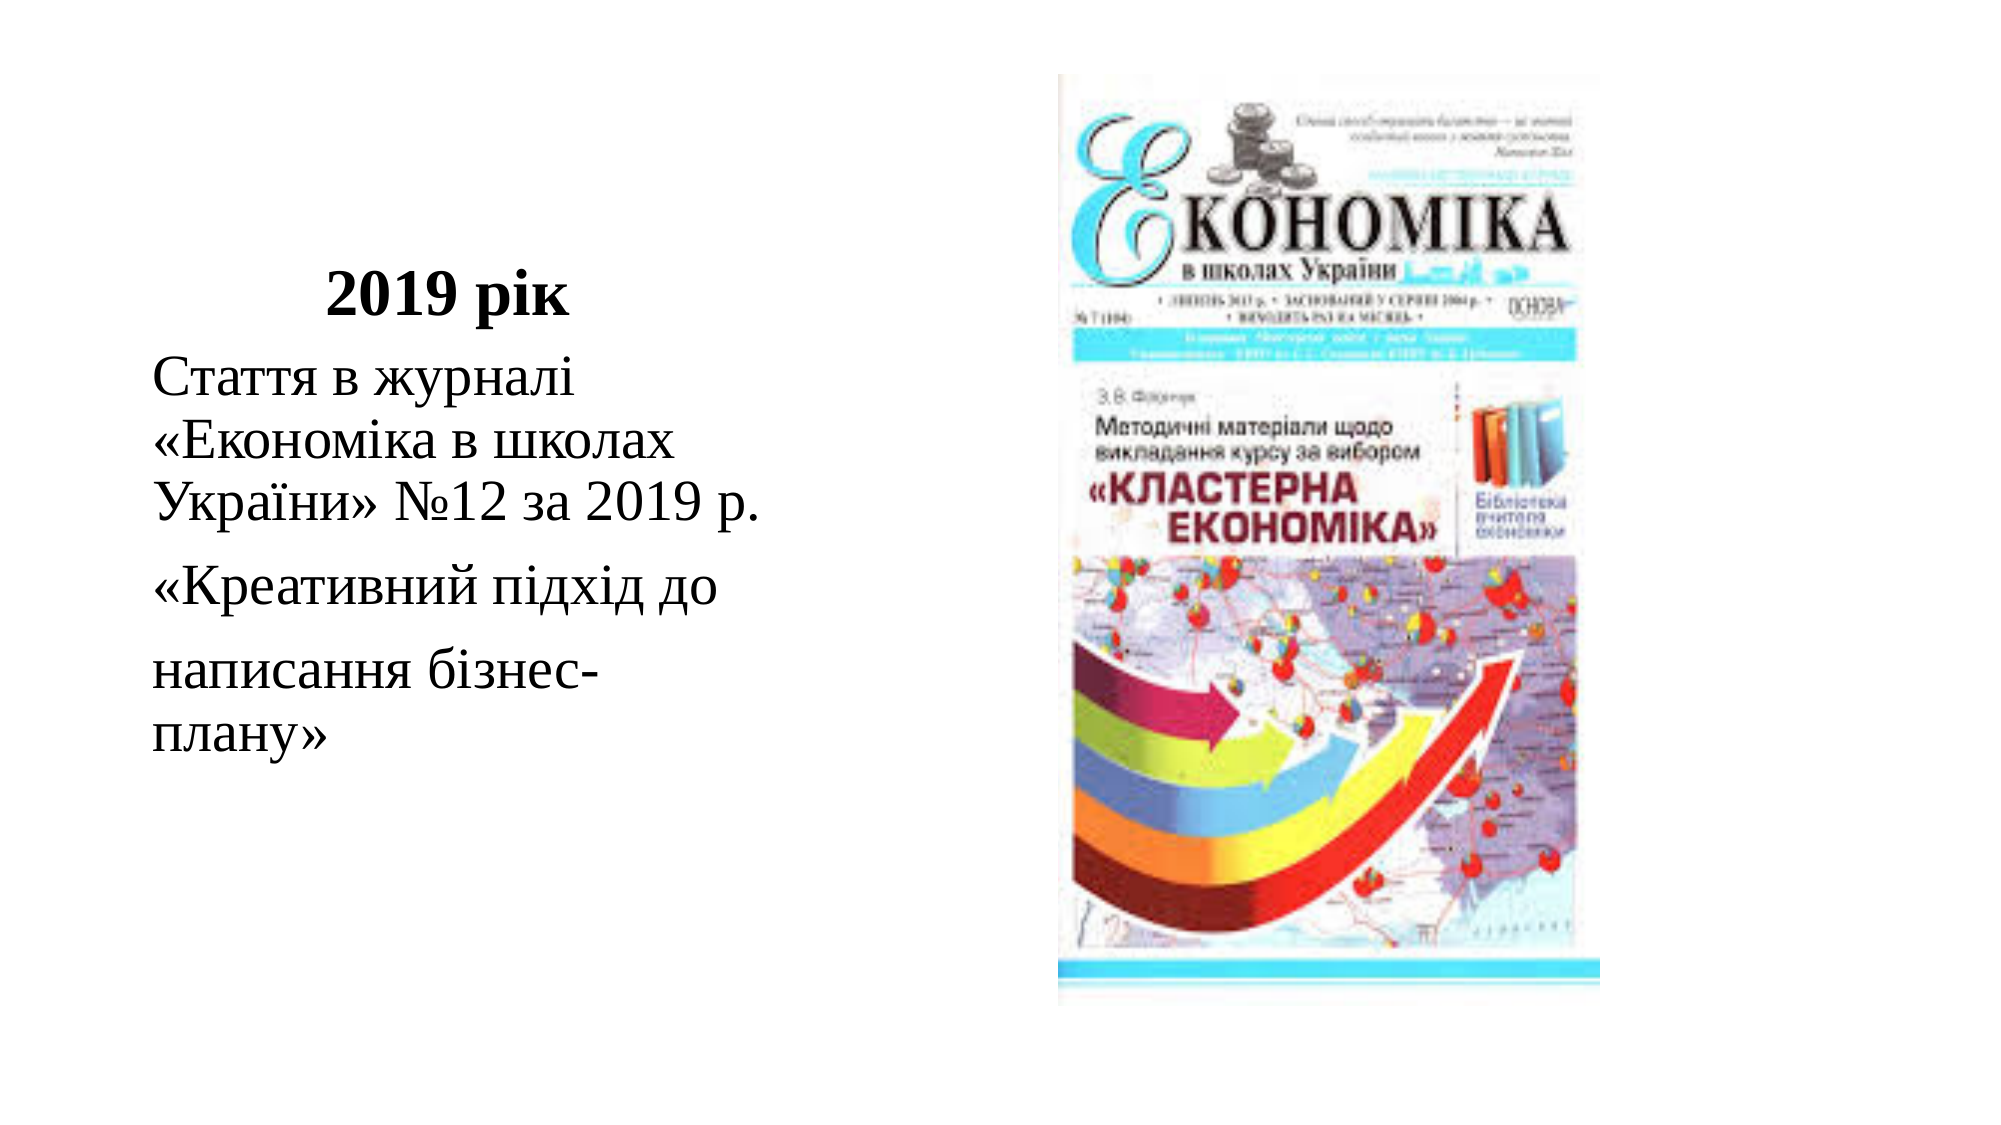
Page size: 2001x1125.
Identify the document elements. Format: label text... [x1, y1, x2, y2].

list Стаття в журналі «Економіка в школах України» №12 за 2019 р. «Креативний підхід до написання бізнес-плану» [137, 337, 783, 963]
title 2019 рік [137, 75, 783, 337]
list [1057, 74, 1600, 1006]
